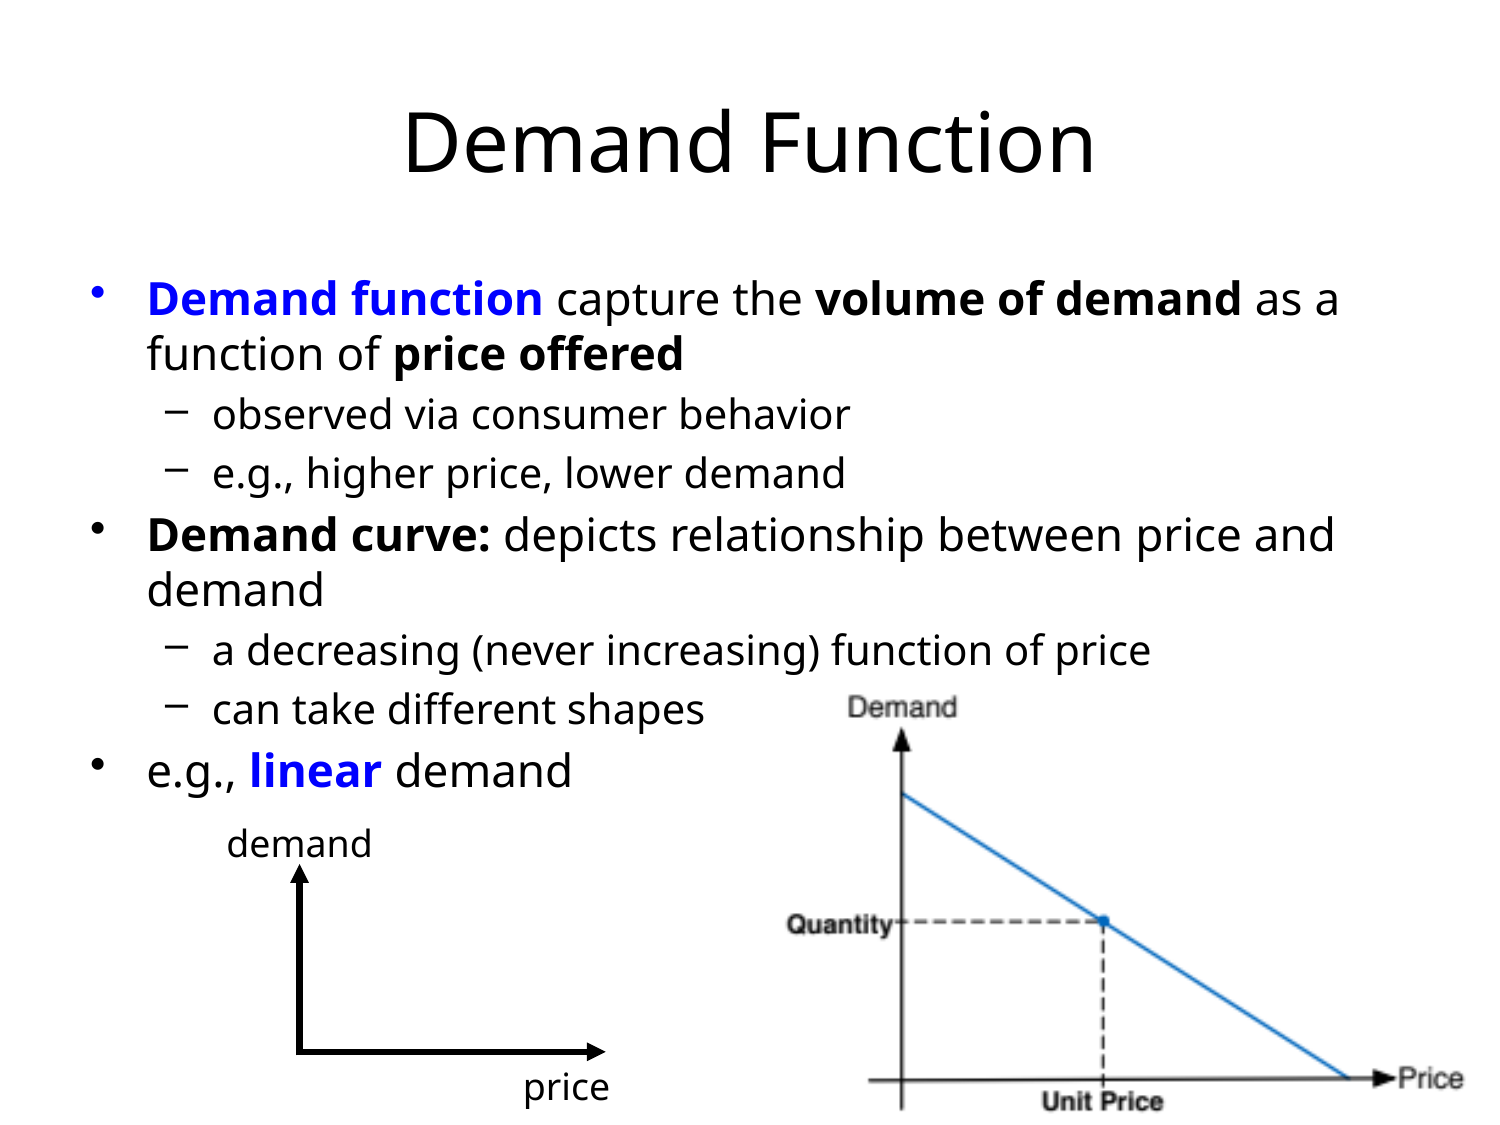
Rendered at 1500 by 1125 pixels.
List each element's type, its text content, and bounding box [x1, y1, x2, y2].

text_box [224, 812, 638, 1108]
title Demand Function [75, 45, 1425, 233]
picture [774, 681, 1476, 1121]
list Demand function capture the volume of demand as a function of price offered observed via consumer behavior e.g., higher price, lower demand Demand curve: depicts relationship between price and demand a decreasing (never increasing) function of price can take different shapes e.g., linear demand [75, 262, 1425, 550]
